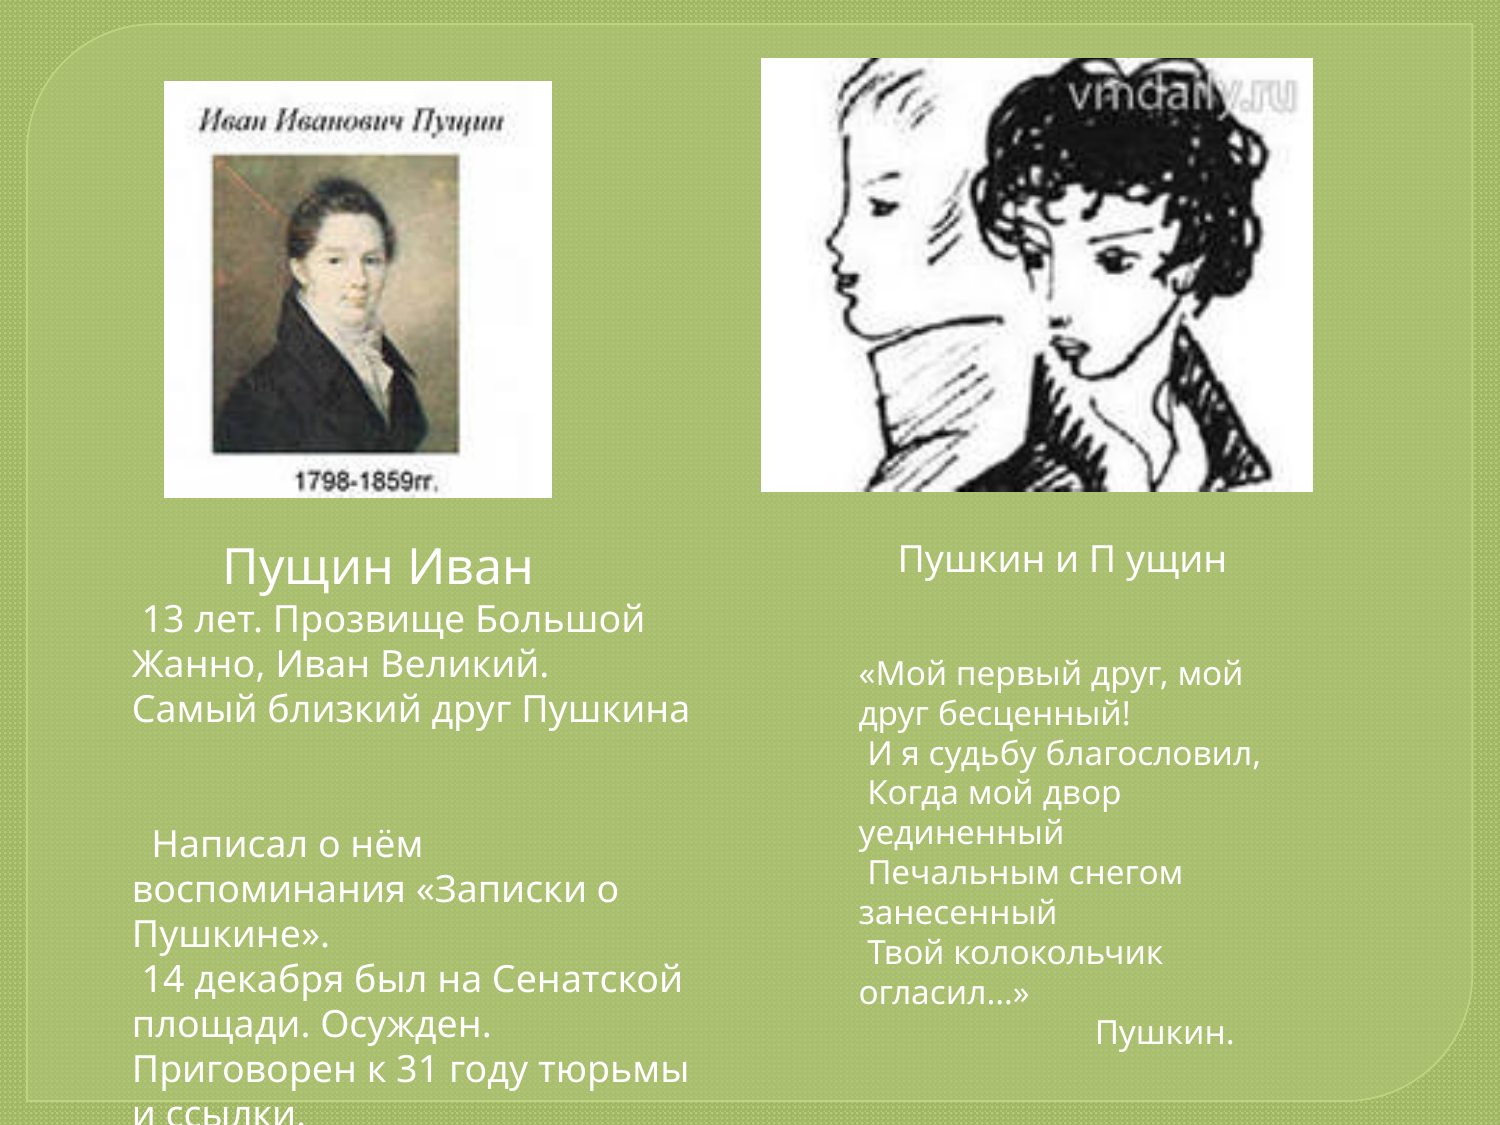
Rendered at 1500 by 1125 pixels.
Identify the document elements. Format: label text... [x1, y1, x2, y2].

text_box Пушкин и П ущин [785, 527, 1348, 588]
picture [761, 58, 1313, 492]
text_box «Мой первый друг, мой друг бесценный! И я судьбу благословил, Когда мой двор уединенный Печальным снегом занесенный Твой колокольчик огласил…» Пушкин. [843, 644, 1336, 1059]
picture [163, 81, 552, 498]
text_box Пущин Иван 13 лет. Прозвище Большой Жанно, Иван Великий. Самый близкий друг Пушкина Написал о нём воспоминания «Записки о Пушкине». 14 декабря был на Сенатской площади. Осужден. Приговорен к 31 году тюрьмы и ссылки. [117, 527, 715, 1125]
